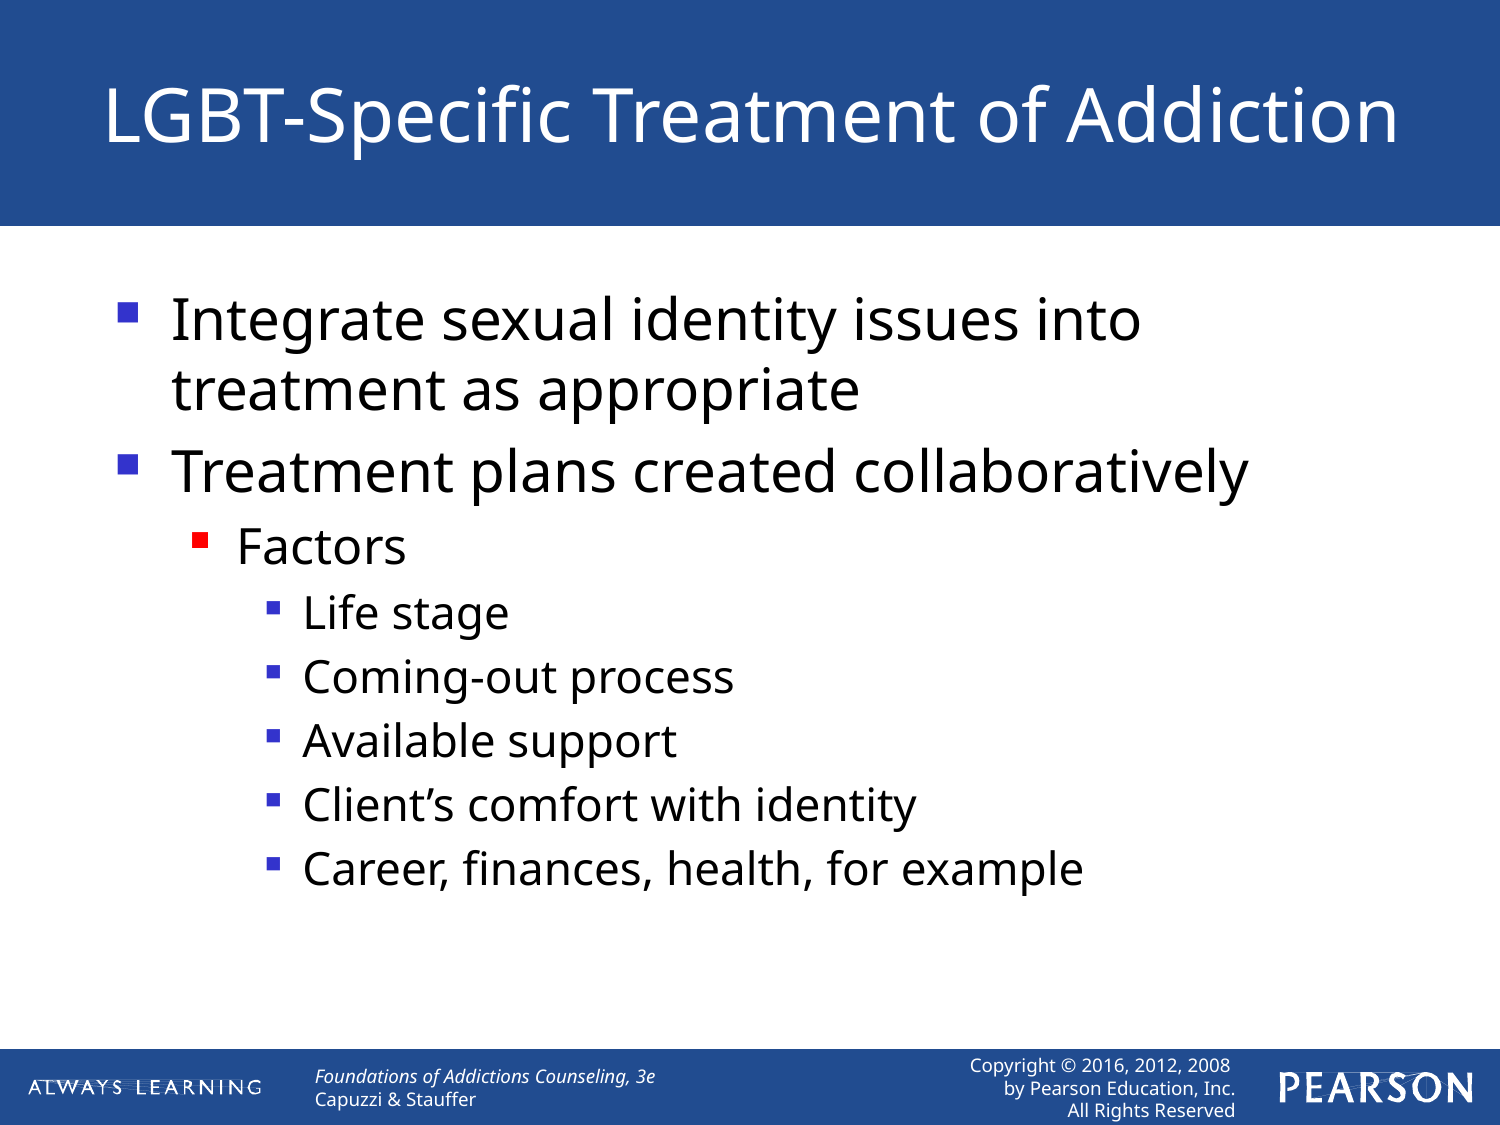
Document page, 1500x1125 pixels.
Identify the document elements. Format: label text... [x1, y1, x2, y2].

title LGBT-Specific Treatment of Addiction [0, 0, 1500, 226]
picture [0, 1049, 290, 1125]
text_box Foundations of Addictions Counseling, 3e Capuzzi & Stauffer [299, 1049, 737, 1125]
text_box [290, 1049, 299, 1125]
text_box Integrate sexual identity issues into treatment as appropriate Treatment plans created collaboratively Factors Life stage Coming-out process Available support Client’s comfort with identity Career, finances, health, for example [99, 275, 1394, 969]
picture [1249, 1049, 1500, 1125]
text_box Copyright © 2016, 2012, 2008 by Pearson Education, Inc. All Rights Reserved [737, 1049, 1248, 1125]
